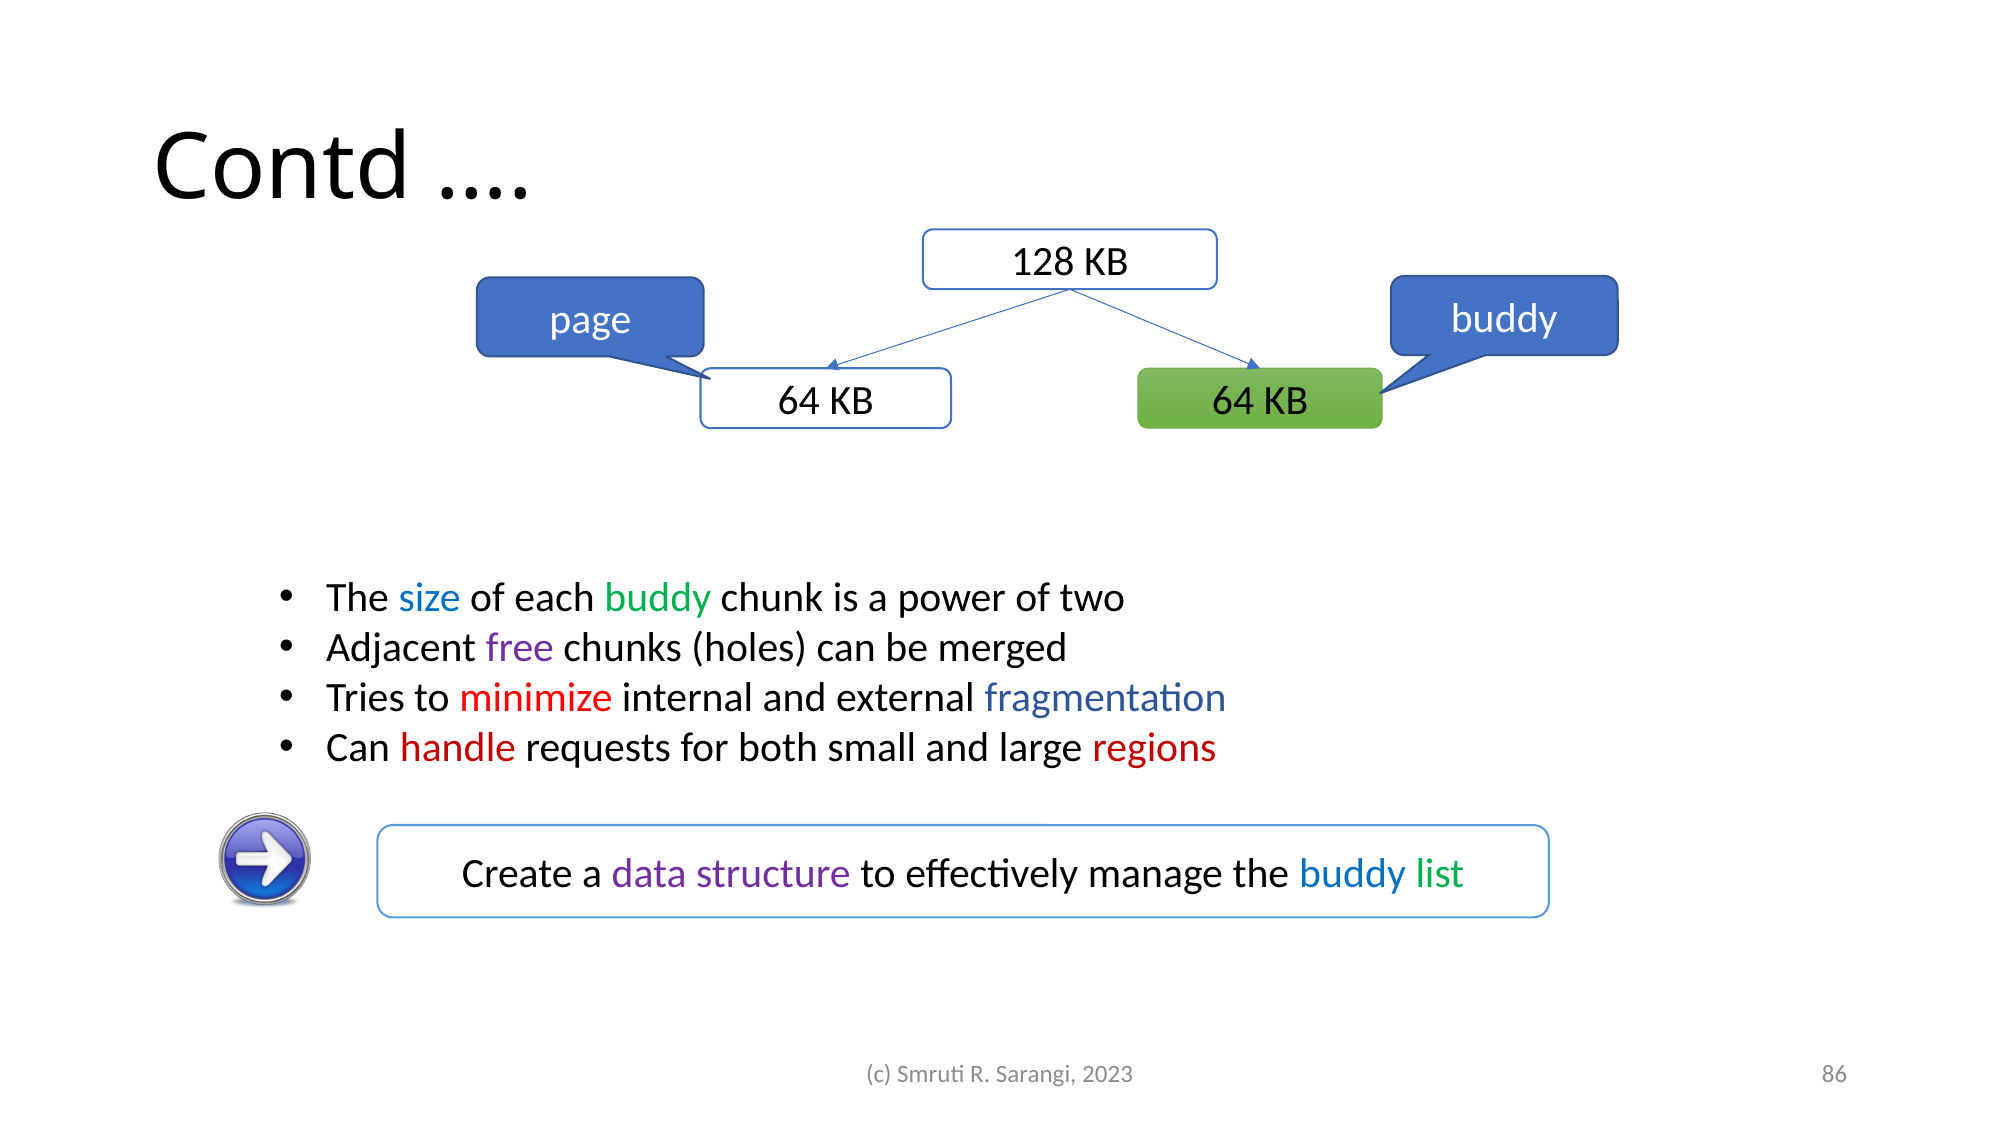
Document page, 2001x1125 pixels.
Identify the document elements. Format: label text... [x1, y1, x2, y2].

text_box 64 KB [699, 367, 953, 430]
text_box page [475, 276, 711, 380]
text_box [825, 289, 1069, 369]
slide_number 86 [1412, 1042, 1863, 1103]
text_box The size of each buddy chunk is a power of two Adjacent free chunks (holes) can be merged Tries to minimize internal and external fragmentation Can handle requests for both small and large regions [264, 562, 1694, 823]
text_box Create a data structure to effectively manage the buddy list [376, 823, 1550, 919]
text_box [1069, 289, 1261, 369]
text_box 64 KB [1137, 367, 1383, 429]
title Contd …. [137, 59, 1863, 278]
picture [215, 809, 314, 908]
text_box 128 KB [921, 228, 1218, 289]
footer (c) Smruti R. Sarangi, 2023 [662, 1042, 1338, 1103]
text_box buddy [1379, 274, 1619, 395]
